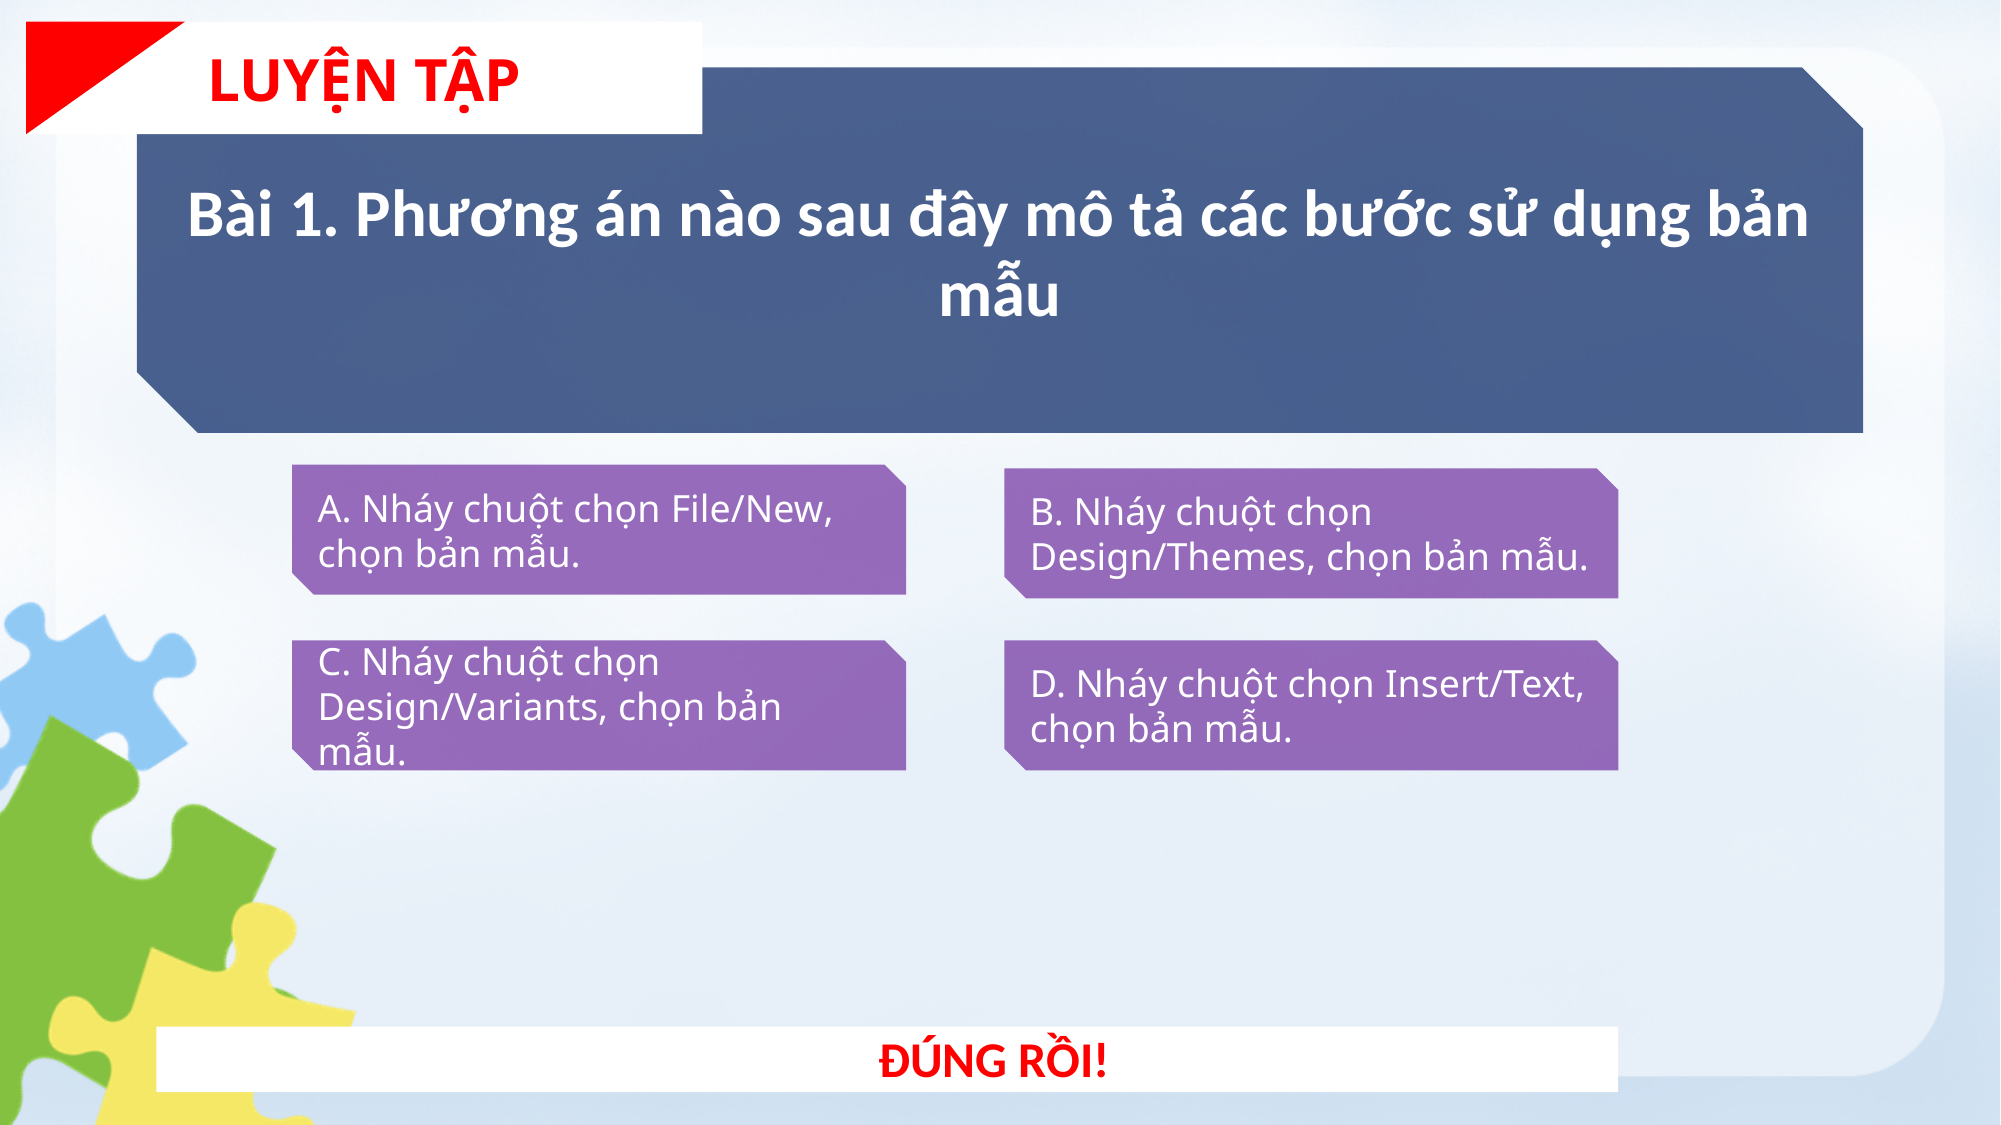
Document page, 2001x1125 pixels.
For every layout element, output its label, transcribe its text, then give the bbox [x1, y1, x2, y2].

text_box A. Nháy chuột chọn File/New, chọn bản mẫu. [291, 463, 908, 596]
text_box Bài 1. Phương án nào sau đây mô tả các bước sử dụng bản mẫu [135, 66, 1865, 434]
text_box C. Nháy chuột chọn Design/Variants, chọn bản mẫu. [291, 639, 908, 772]
text_box B. Nháy chuột chọn Design/Themes, chọn bản mẫu. [1003, 467, 1620, 600]
text_box ĐÚNG RỒI! [863, 1019, 1137, 1095]
text_box D. Nháy chuột chọn Insert/Text, chọn bản mẫu. [1003, 639, 1620, 772]
text_box [155, 1026, 863, 1093]
picture [0, 0, 2001, 1125]
text_box [1137, 1026, 1619, 1093]
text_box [26, 21, 703, 135]
